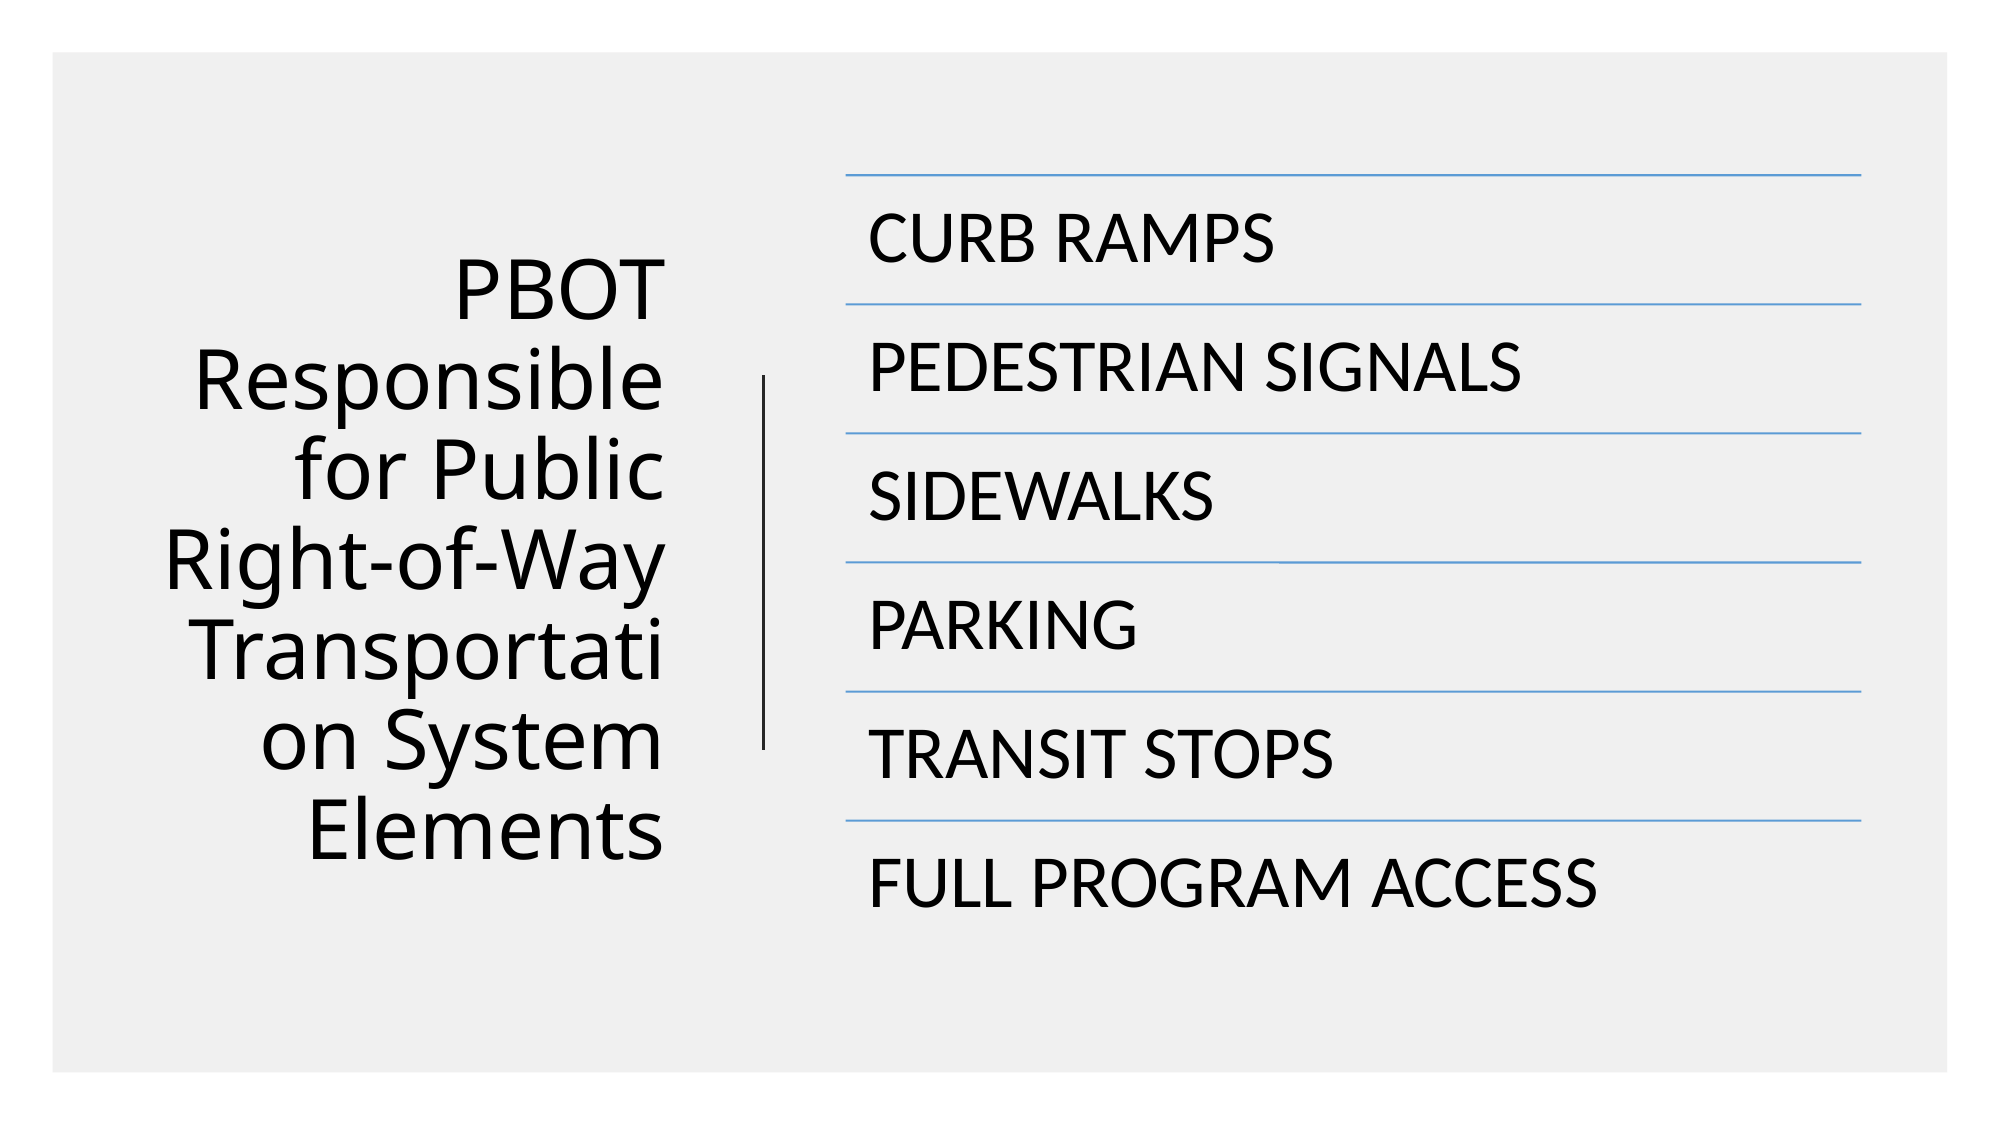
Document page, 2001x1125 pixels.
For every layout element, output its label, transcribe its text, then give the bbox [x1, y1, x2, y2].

text_box [52, 51, 1948, 1073]
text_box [845, 174, 1862, 951]
title PBOT Responsible for Public Right-of-Way Transportation System Elements [137, 174, 681, 951]
